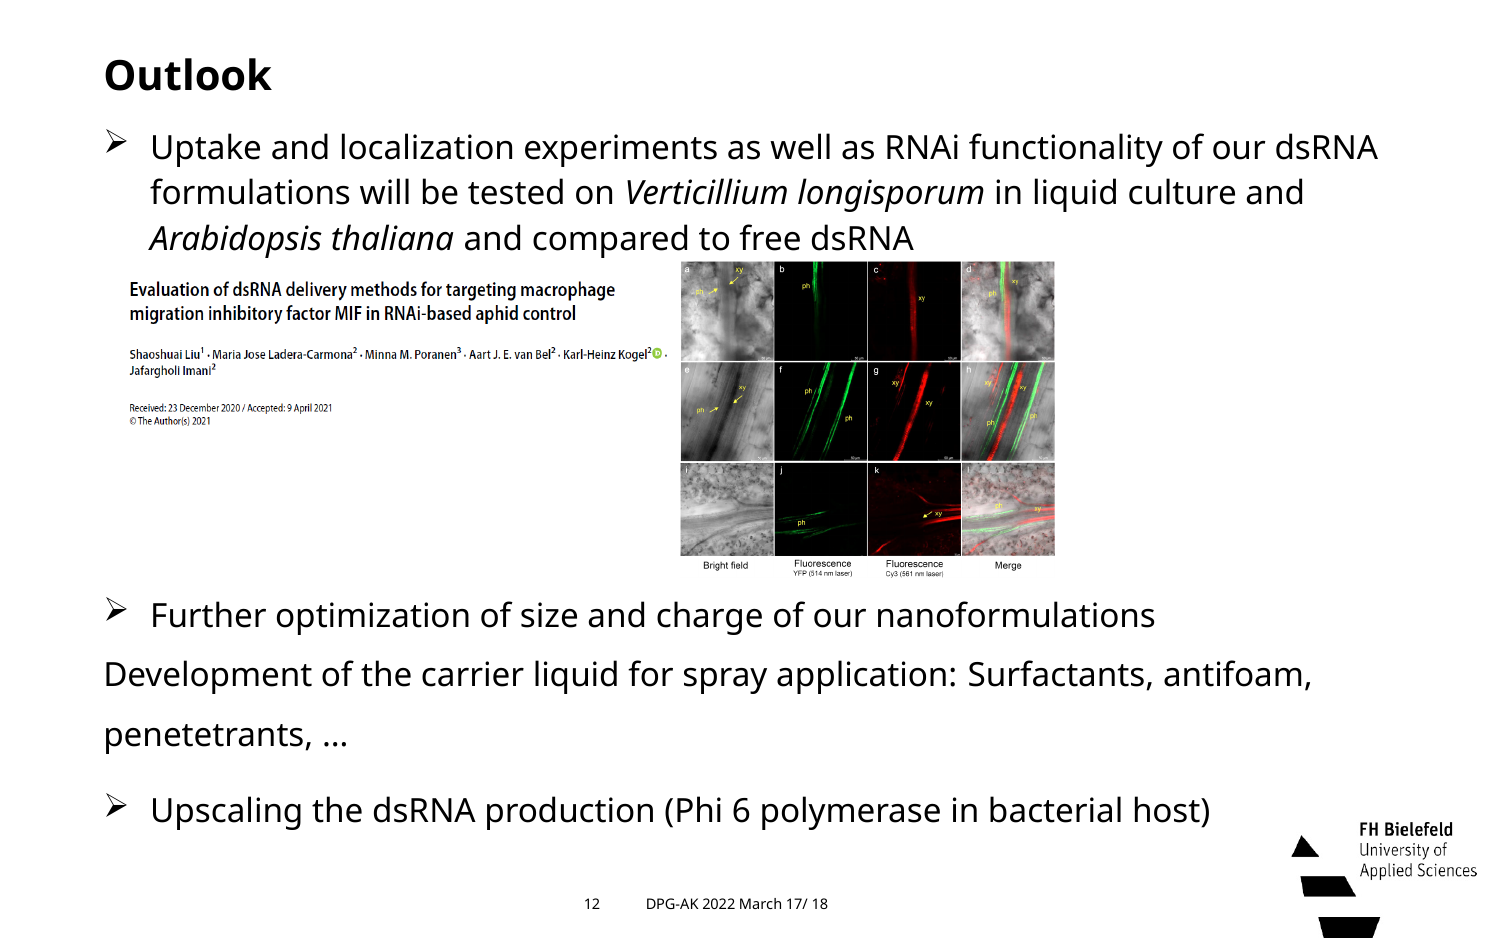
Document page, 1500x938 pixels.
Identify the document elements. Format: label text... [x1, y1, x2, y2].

title Outlook [103, 54, 1398, 120]
picture [123, 261, 1055, 578]
picture [1268, 798, 1500, 938]
list Uptake and localization experiments as well as RNAi functionality of our dsRNA formulations will be tested on Verticillium longisporum in liquid culture and Arabidopsis thaliana and compared to free dsRNA Foto von JLU Further optimization of size and charge of our nanoformulations Development of the carrier liquid for spray application: Surfactants, antifoam, penetetrants, … Upscaling the dsRNA production (Phi 6 polymerase in bacterial host) [103, 120, 1398, 888]
